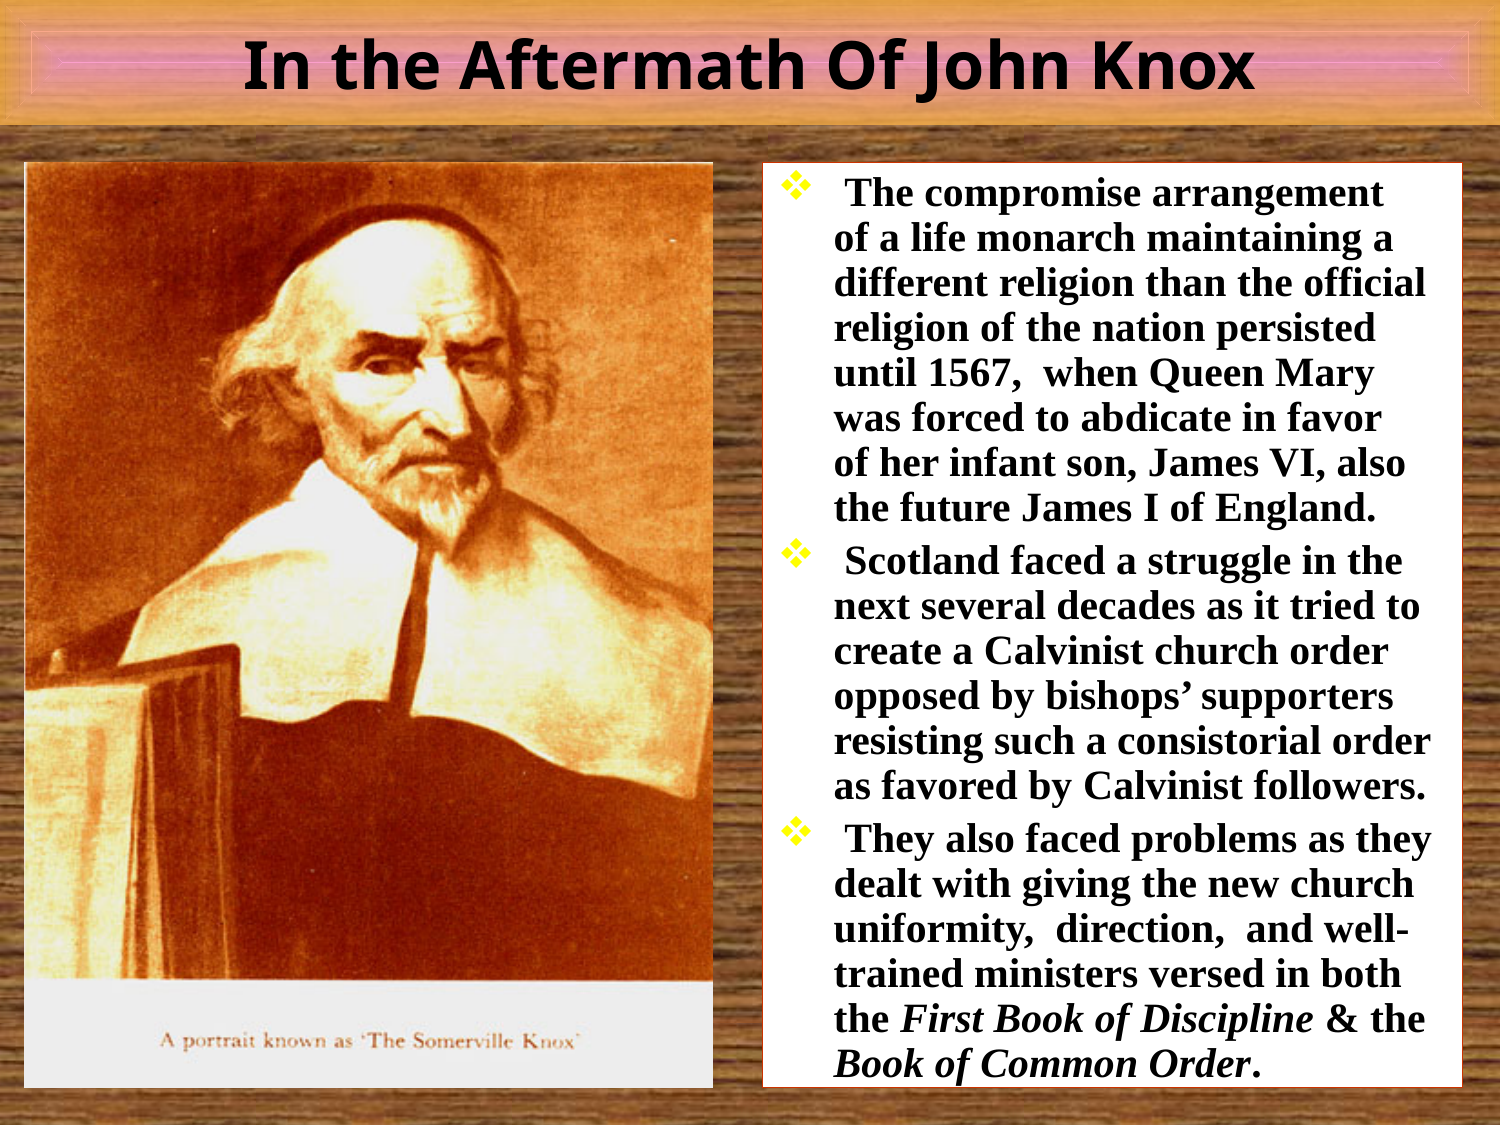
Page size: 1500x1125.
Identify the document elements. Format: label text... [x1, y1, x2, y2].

title In the Aftermath Of John Knox [0, 0, 1500, 126]
picture [0, 126, 1500, 1125]
list The compromise arrangement of a life monarch maintaining a different religion than the official religion of the nation persisted until 1567, when Queen Mary was forced to abdicate in favor of her infant son, James VI, also the future James I of England. Scotland faced a struggle in the next several decades as it tried to create a Calvinist church order opposed by bishops’ supporters resisting such a consistorial order as favored by Calvinist followers. They also faced problems as they dealt with giving the new church uniformity, direction, and well-trained ministers versed in both the First Book of Discipline & the Book of Common Order. [762, 162, 1463, 1088]
